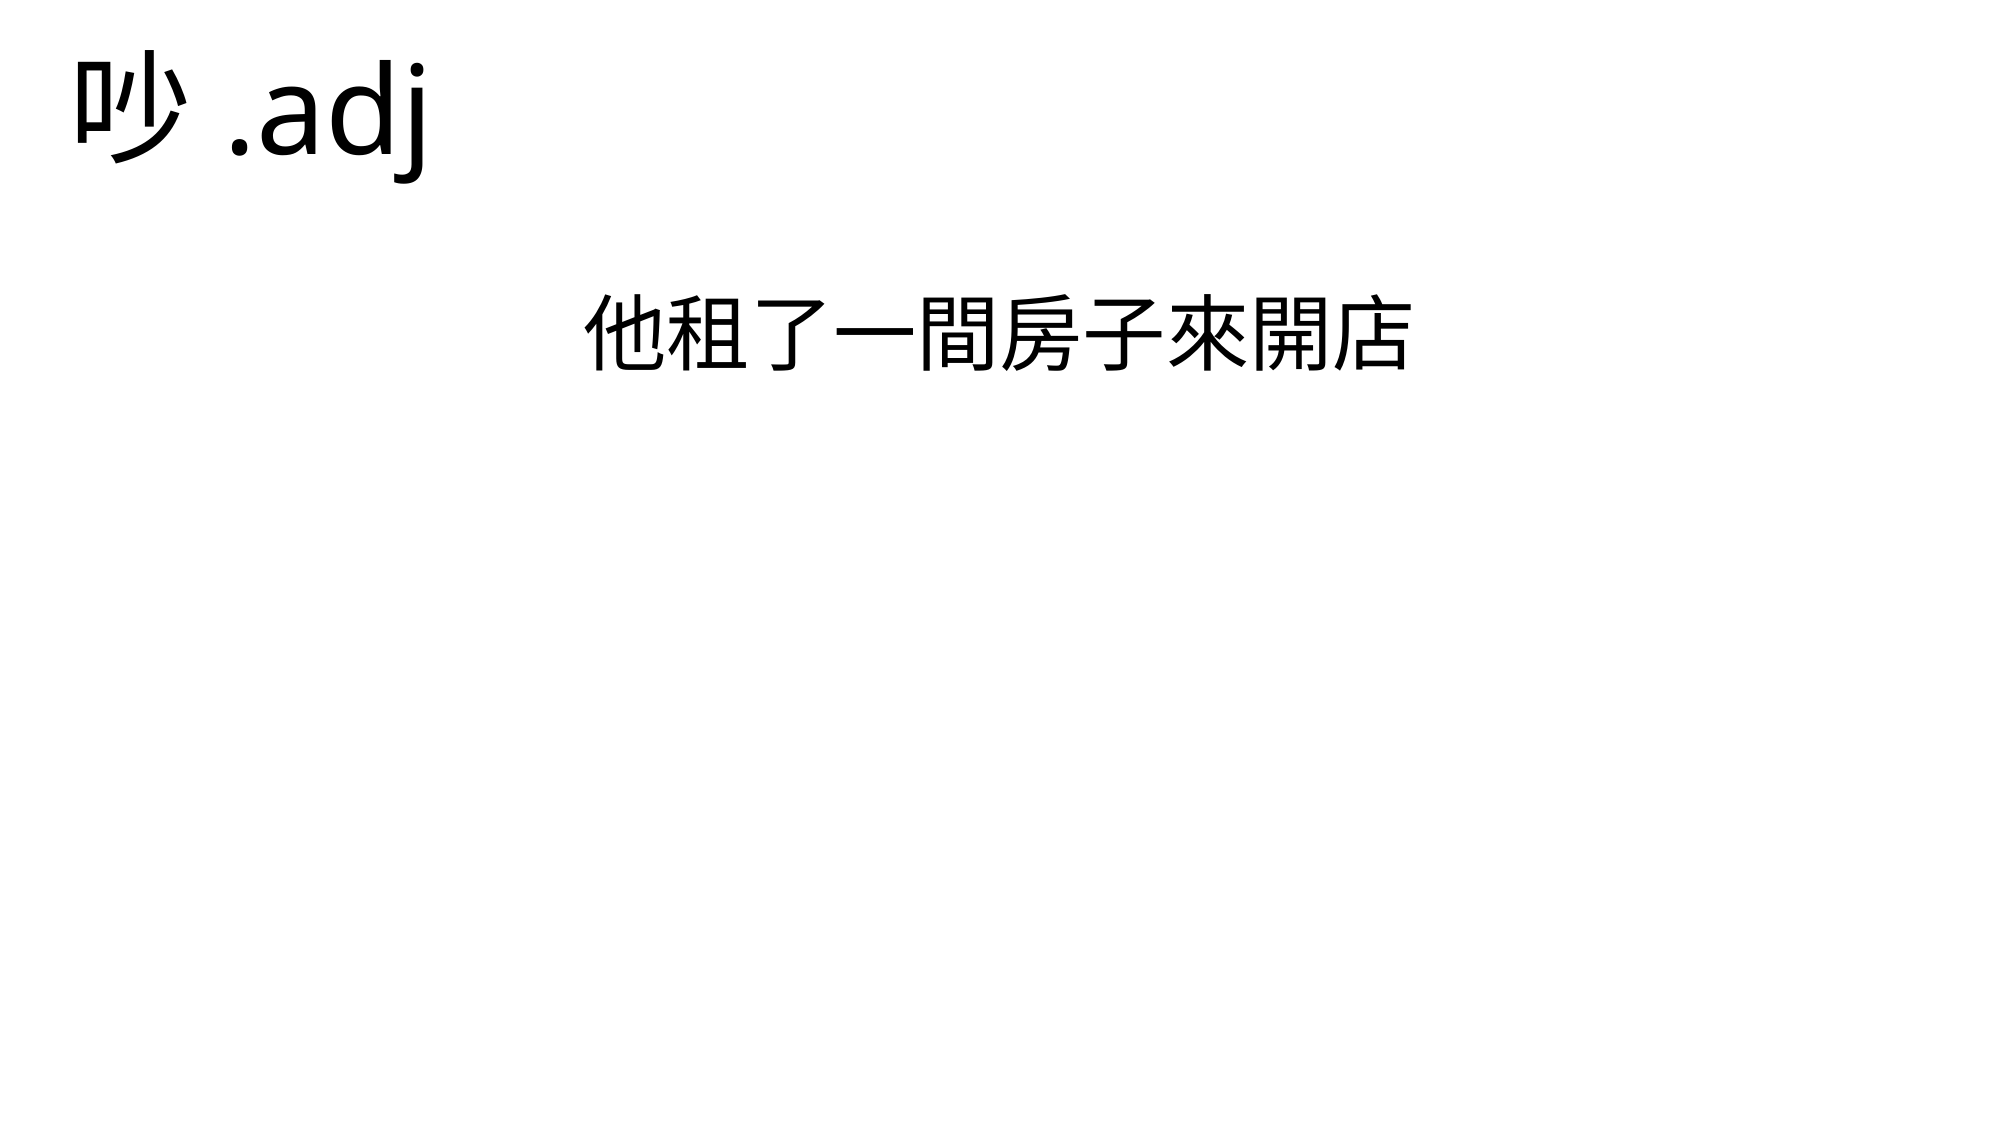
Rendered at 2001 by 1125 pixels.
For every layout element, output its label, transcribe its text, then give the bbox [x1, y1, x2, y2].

title 吵.adj [55, 38, 1831, 338]
text_box 他租了一間房子來開店 [197, 162, 1803, 513]
